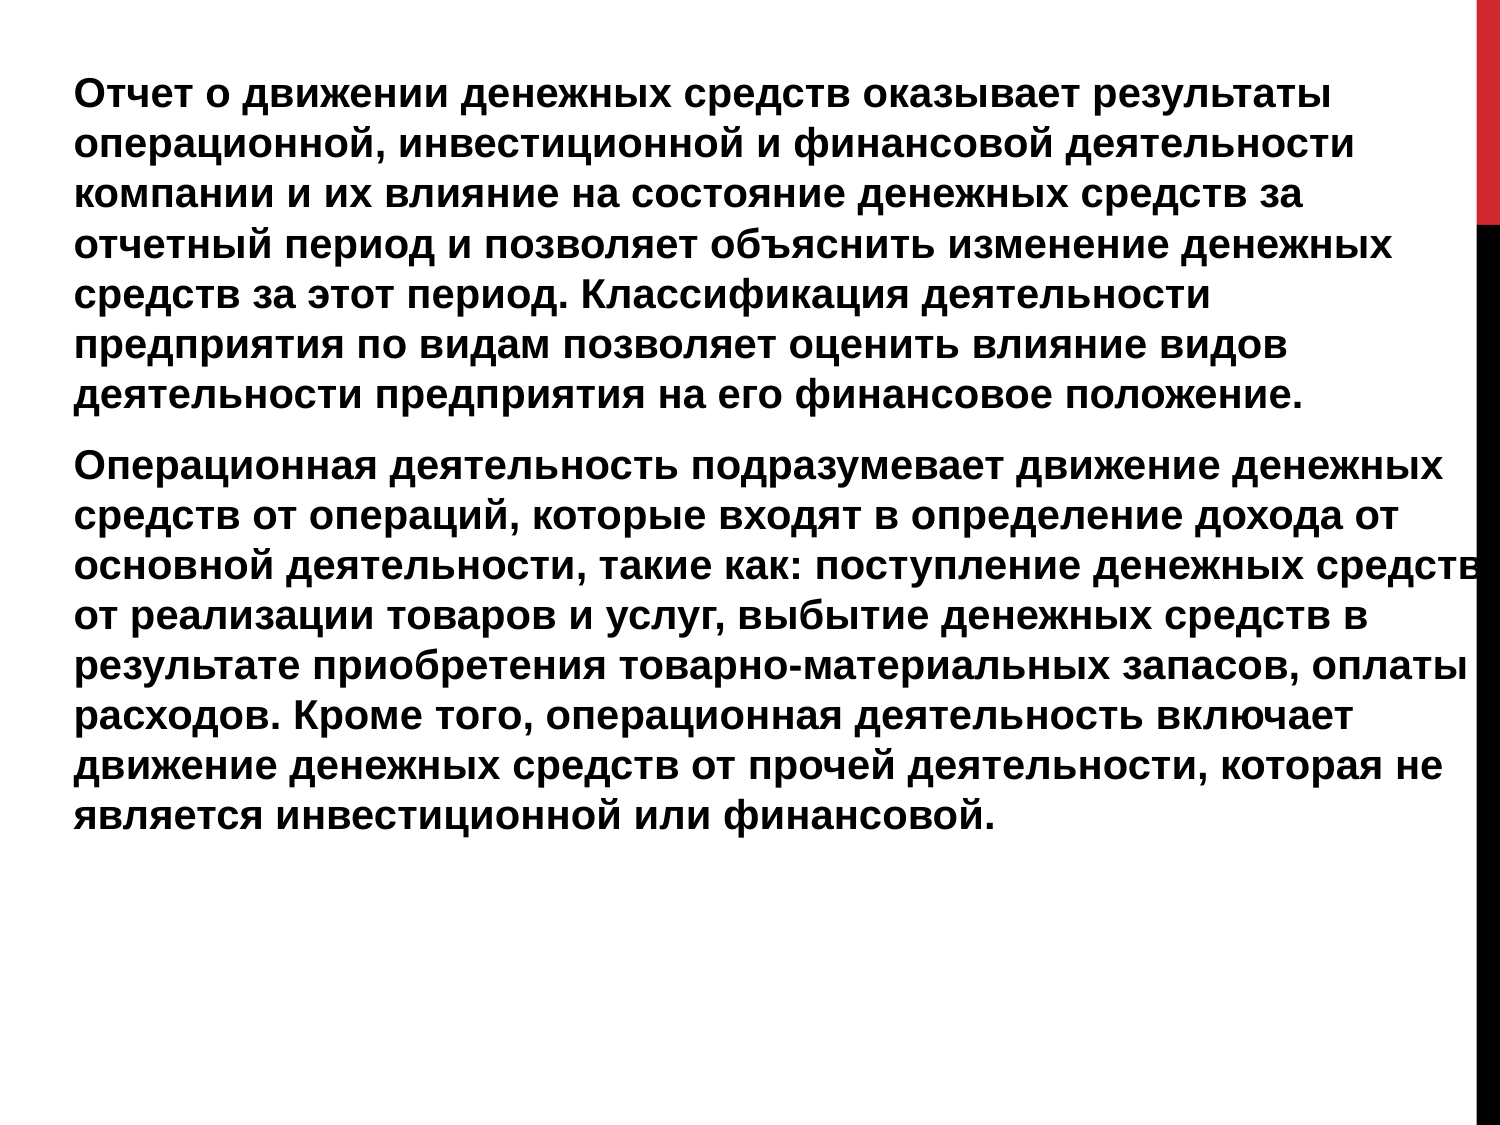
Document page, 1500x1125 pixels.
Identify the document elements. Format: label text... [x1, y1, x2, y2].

list Отчет о движении денежных средств оказывает результаты операционной, инвестиционной и финансовой деятельности компании и их влияние на состояние денежных средств за отчетный период и позволяет объяснить изменение денежных средств за этот период. Классификация деятельности предприятия по видам позволяет оценить влияние видов деятельности предприятия на его финансовое положение. Операционная деятельность подразумевает движение денежных средств от операций, которые входят в определение дохода от основной деятельности, такие как: поступление денежных средств от реализации товаров и услуг, выбытие денежных средств в результате приобретения товарно-материальных запасов, оплаты расходов. Кроме того, операционная деятельность включает движение денежных средств от прочей деятельности, которая не является инвестиционной или финансовой. [58, 58, 1500, 1079]
